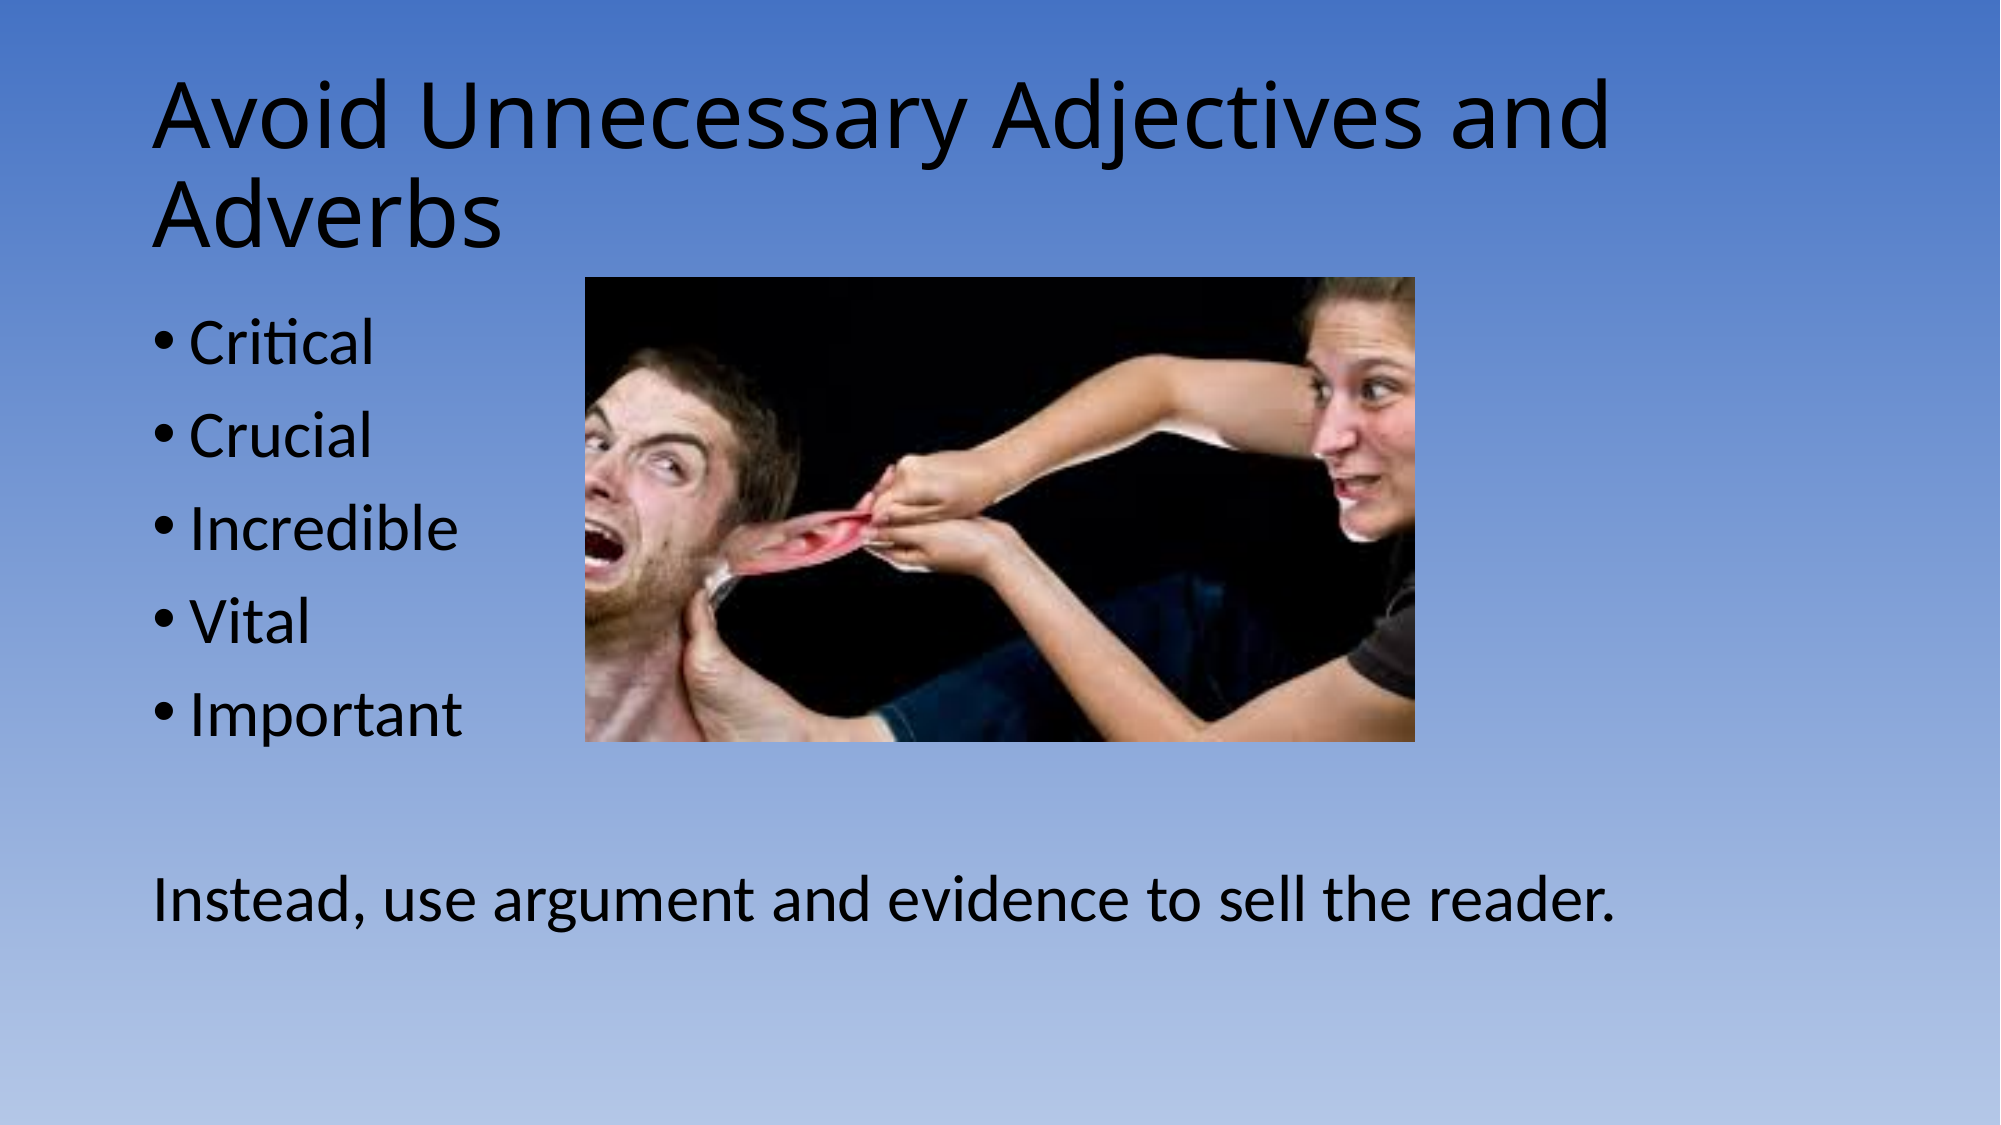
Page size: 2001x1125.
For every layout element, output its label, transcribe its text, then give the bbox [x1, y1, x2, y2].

list Critical Crucial Incredible Vital Important Instead, use argument and evidence to sell the reader. [137, 299, 1863, 1014]
picture [585, 277, 1415, 742]
title Avoid Unnecessary Adjectives and Adverbs [137, 59, 1863, 278]
